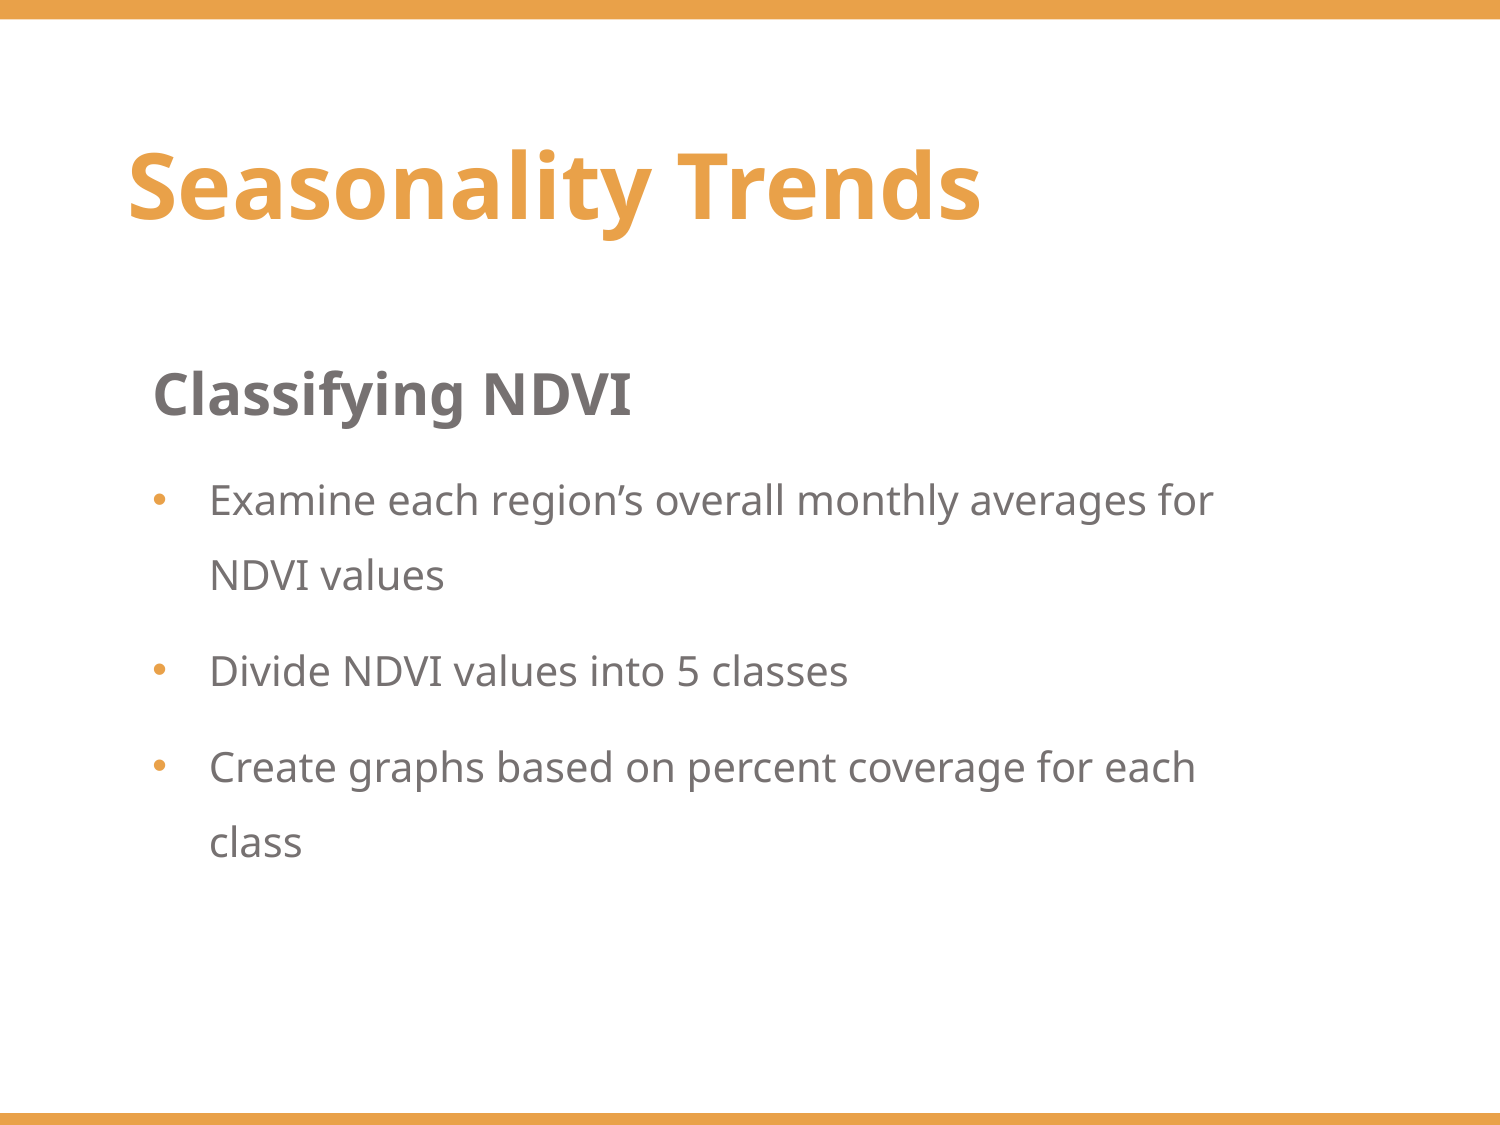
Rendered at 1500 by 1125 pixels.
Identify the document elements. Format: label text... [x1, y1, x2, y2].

list Classifying NDVI Examine each region’s overall monthly averages for NDVI values Divide NDVI values into 5 classes Create graphs based on percent coverage for each class [137, 350, 1313, 1125]
list Seasonality Trends [112, 125, 1450, 355]
